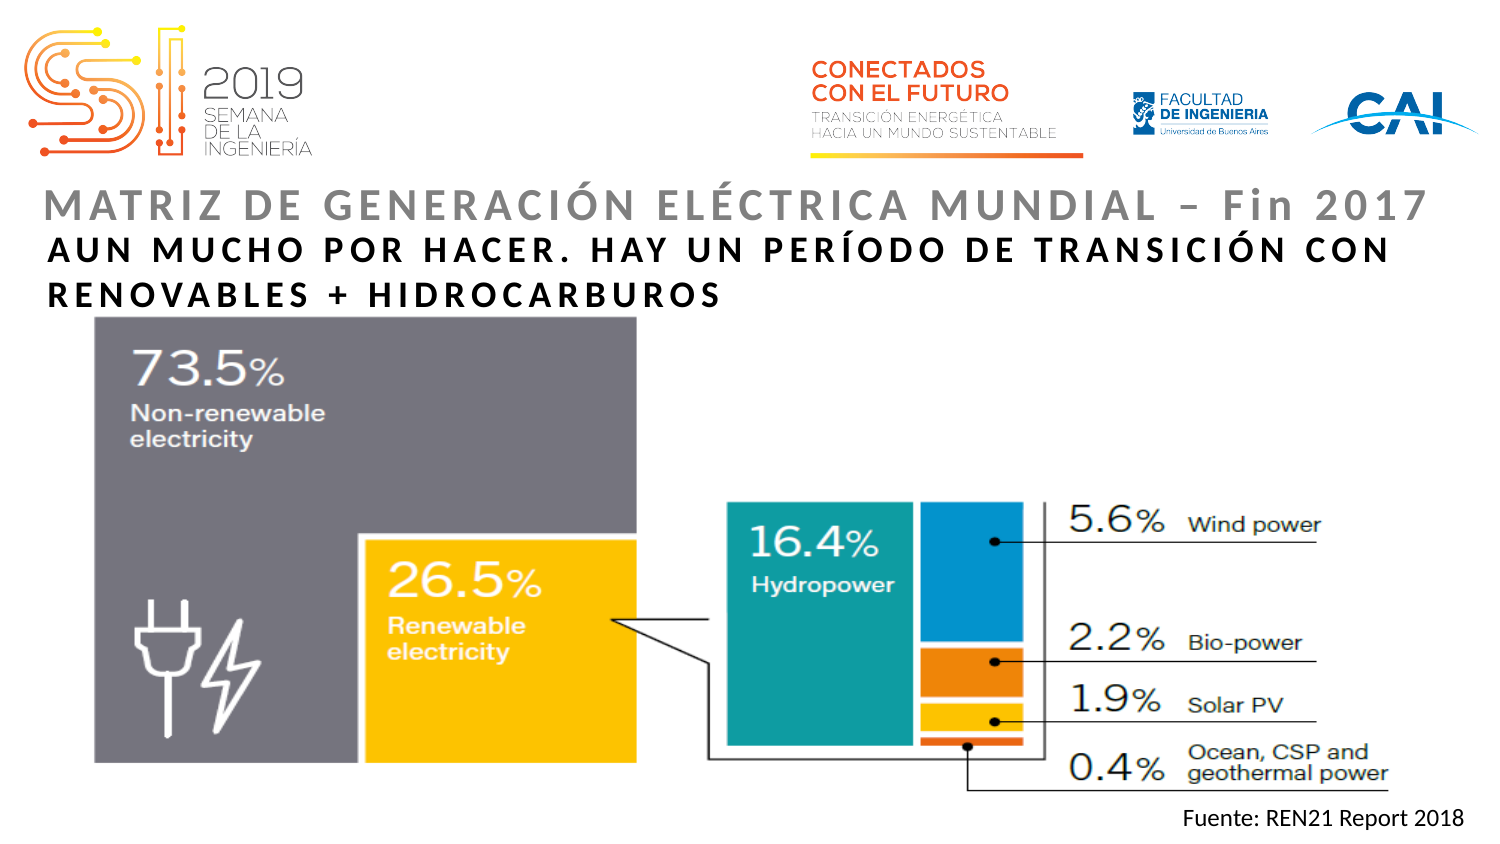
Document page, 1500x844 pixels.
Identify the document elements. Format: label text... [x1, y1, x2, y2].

text_box Fuente: REN21 Report 2018 [975, 794, 1481, 840]
text_box AUN MUCHO POR HACER. HAY UN PERÍODO DE TRANSICIÓN CON RENOVABLES + HIDROCARBUROS [32, 217, 1468, 323]
picture [80, 307, 1402, 795]
picture [1309, 80, 1480, 148]
text_box MATRIZ DE GENERACIÓN ELÉCTRICA MUNDIAL – Fin 2017 [28, 167, 1444, 238]
picture [16, 17, 316, 164]
picture [787, 48, 1093, 164]
picture [1116, 80, 1288, 148]
